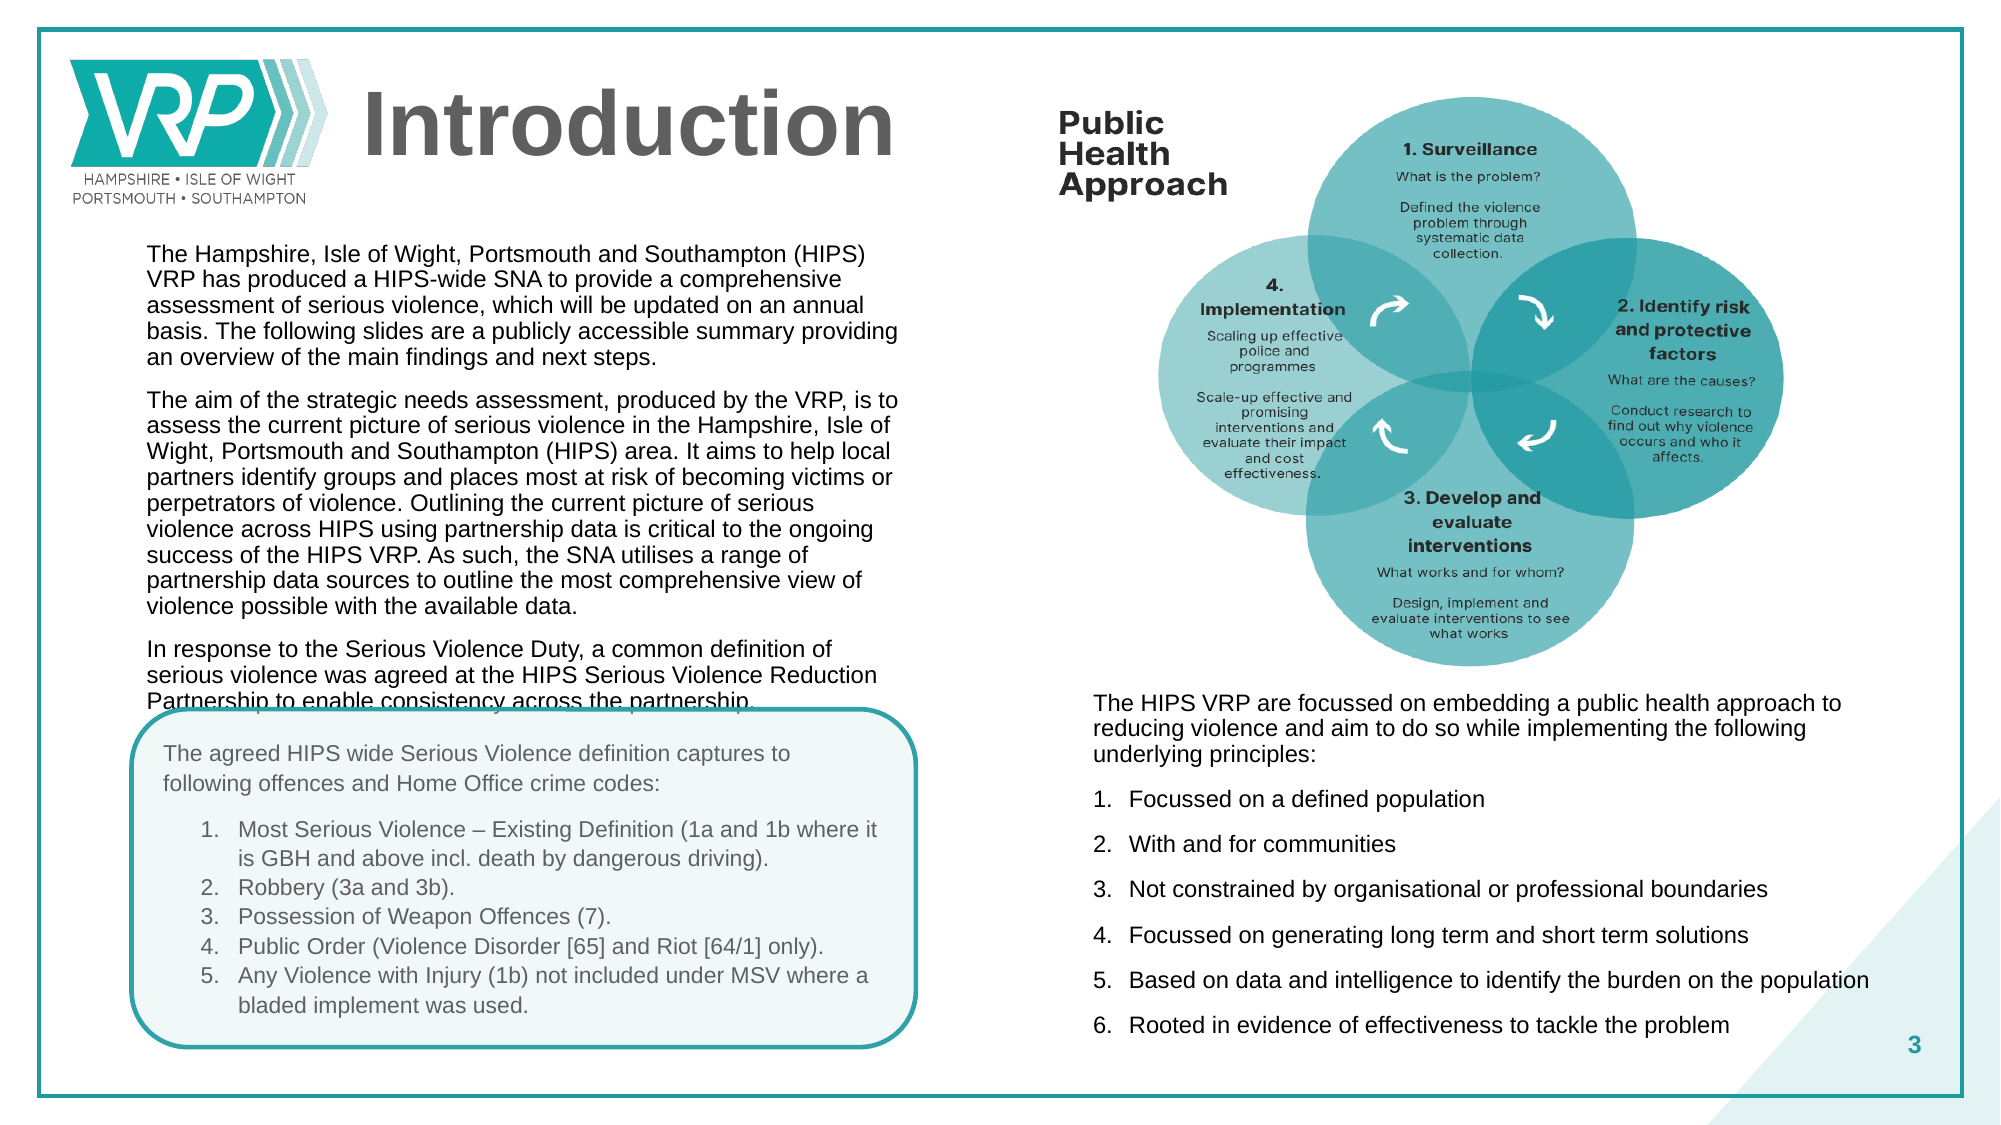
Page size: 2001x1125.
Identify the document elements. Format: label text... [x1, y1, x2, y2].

picture [1023, 81, 1918, 684]
list The Hampshire, Isle of Wight, Portsmouth and Southampton (HIPS) VRP has produced a HIPS-wide SNA to provide a comprehensive assessment of serious violence, which will be updated on an annual basis. The following slides are a publicly accessible summary providing an overview of the main findings and next steps. The aim of the strategic needs assessment, produced by the VRP, is to assess the current picture of serious violence in the Hampshire, Isle of Wight, Portsmouth and Southampton (HIPS) area. It aims to help local partners identify groups and places most at risk of becoming victims or perpetrators of violence. Outlining the current picture of serious violence across HIPS using partnership data is critical to the ongoing success of the HIPS VRP. As such, the SNA utilises a range of partnership data sources to outline the most comprehensive view of violence possible with the available data. In response to the Serious Violence Duty, a common definition of serious violence was agreed at the HIPS Serious Violence Reduction Partnership to enable consistency across the partnership. [131, 234, 916, 723]
text_box The agreed HIPS wide Serious Violence definition captures to following offences and Home Office crime codes: Most Serious Violence – Existing Definition (1a and 1b where it is GBH and above incl. death by dangerous driving). Robbery (3a and 3b). Possession of Weapon Offences (7). Public Order (Violence Disorder [65] and Riot [64/1] only). Any Violence with Injury (1b) not included under MSV where a bladed implement was used. [130, 708, 917, 1049]
text_box The HIPS VRP are focussed on embedding a public health approach to reducing violence and aim to do so while implementing the following underlying principles: Focussed on a defined population With and for communities Not constrained by organisational or professional boundaries Focussed on generating long term and short term solutions Based on data and intelligence to identify the burden on the population Rooted in evidence of effectiveness to tackle the problem [1078, 684, 1888, 1074]
slide_number 3 [1888, 1013, 1937, 1074]
title Introduction [347, 16, 954, 234]
picture [46, 43, 347, 217]
